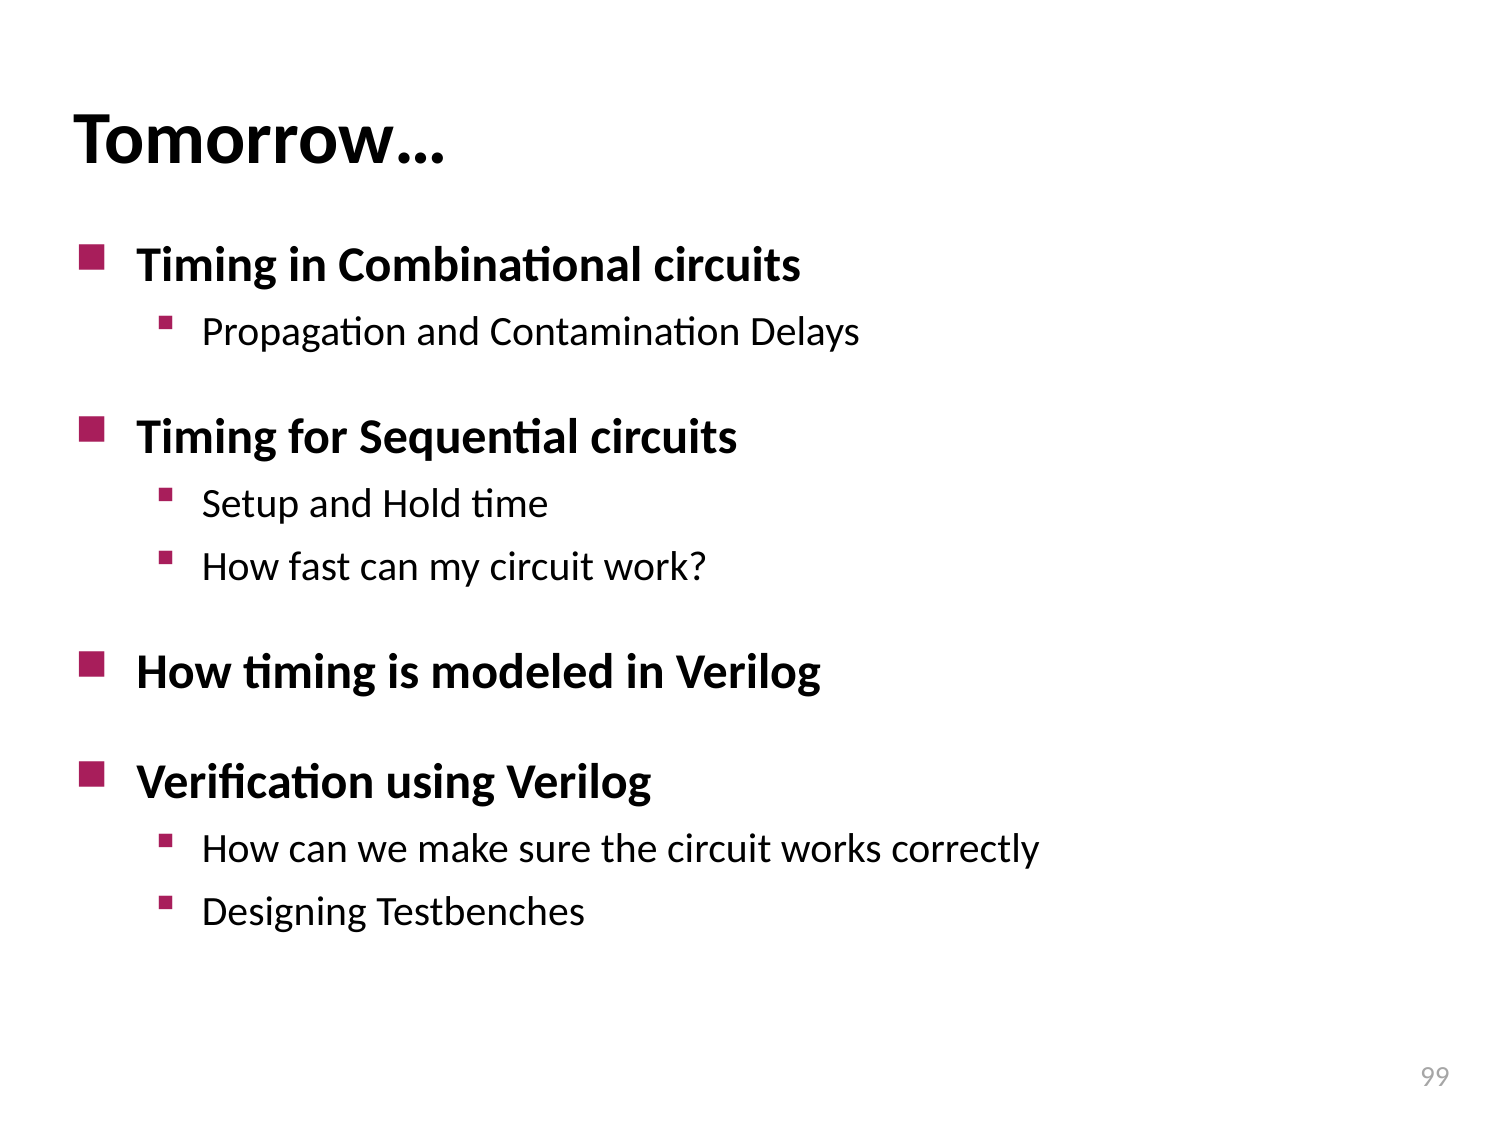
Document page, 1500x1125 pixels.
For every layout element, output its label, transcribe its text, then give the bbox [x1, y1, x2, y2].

title Tomorrow… [58, 71, 1305, 197]
list Timing in Combinational circuits Propagation and Contamination Delays Timing for Sequential circuits Setup and Hold time How fast can my circuit work? How timing is modeled in Verilog Verification using Verilog How can we make sure the circuit works correctly Designing Testbenches [64, 223, 1361, 1040]
